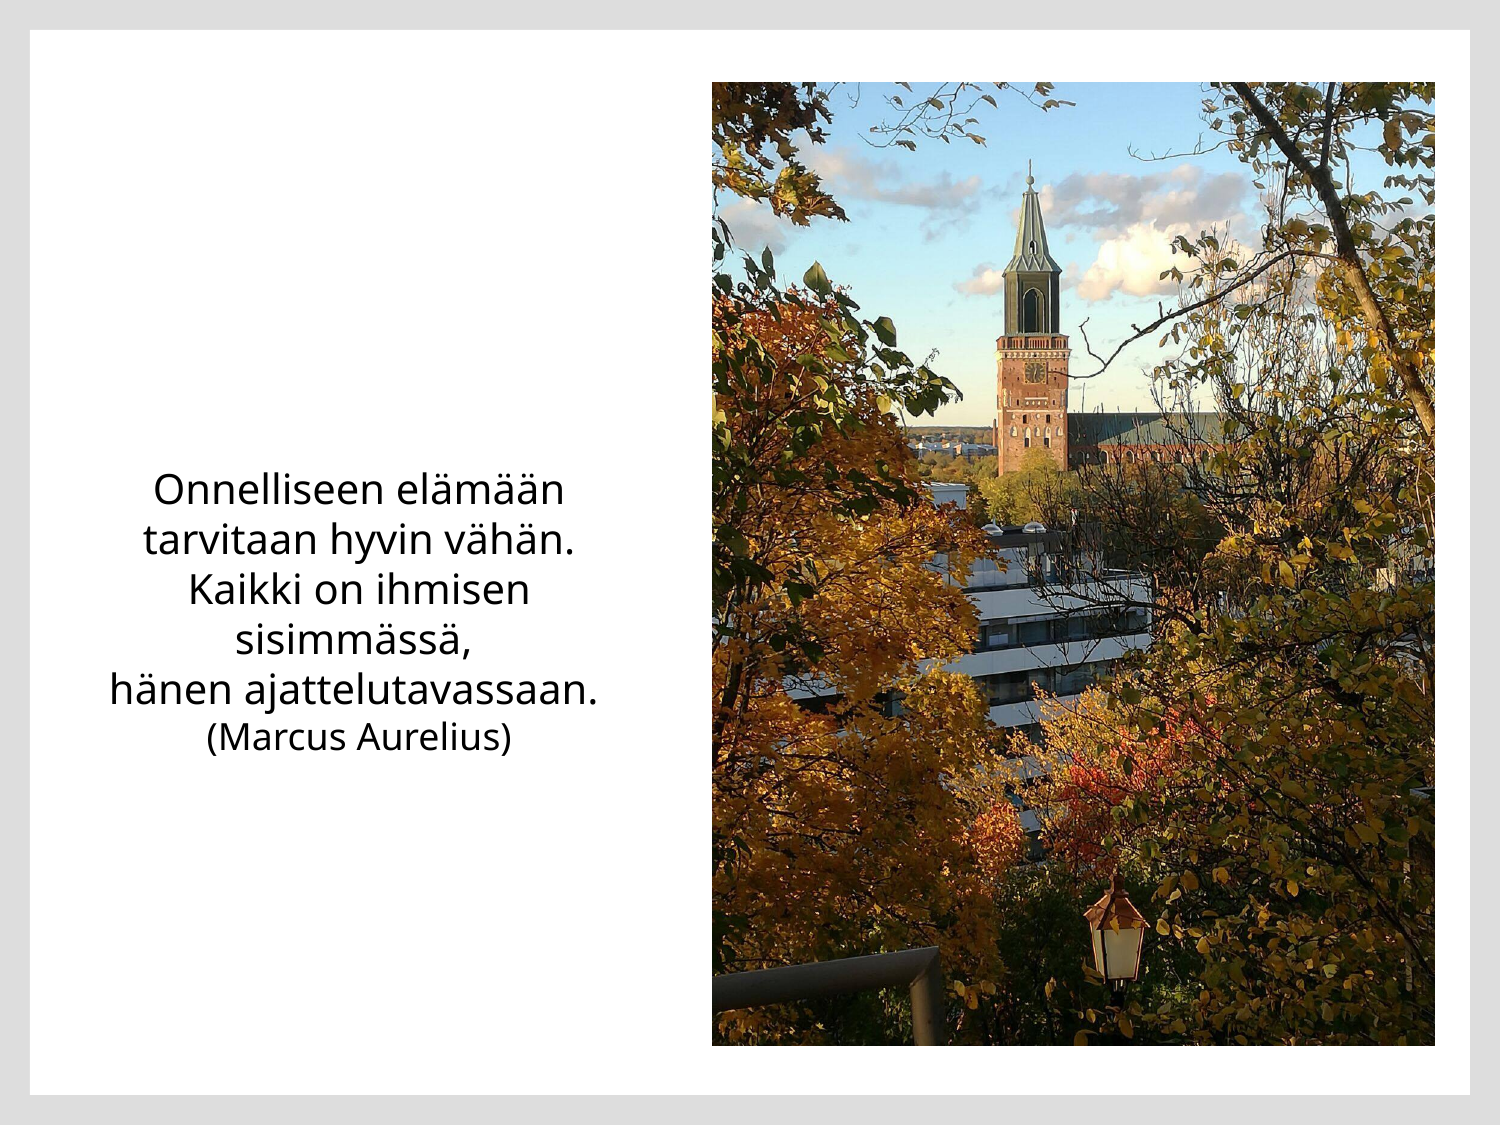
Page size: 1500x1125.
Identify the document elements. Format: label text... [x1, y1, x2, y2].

text_box Onnelliseen elämään tarvitaan hyvin vähän. Kaikki on ihmisen sisimmässä, hänen ajattelutavassaan. (Marcus Aurelius) [89, 455, 629, 766]
picture [712, 82, 1436, 1046]
